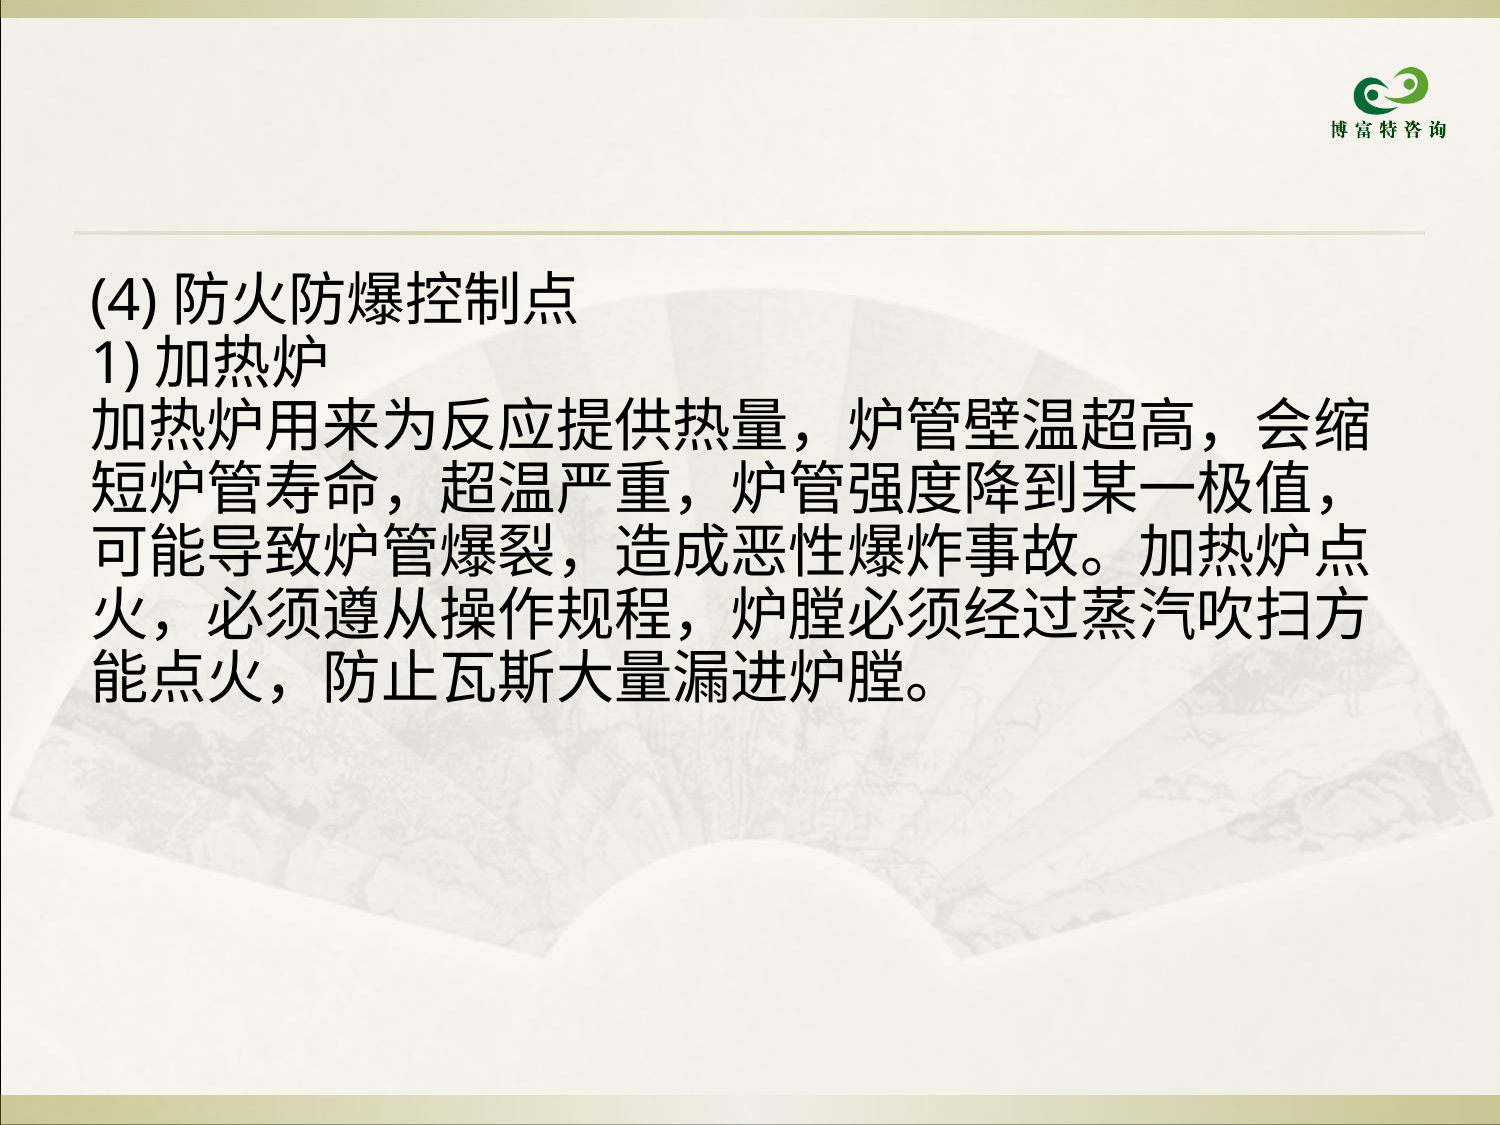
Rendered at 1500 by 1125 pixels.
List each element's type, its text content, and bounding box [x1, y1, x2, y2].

picture [0, 18, 1500, 1095]
list (4)防火防爆控制点 1)加热炉 加热炉用来为反应提供热量，炉管壁温超高，会缩短炉管寿命，超温严重，炉管强度降到某一极值，可能导致炉管爆裂，造成恶性爆炸事故。加热炉点火，必须遵从操作规程，炉膛必须经过蒸汽吹扫方能点火，防止瓦斯大量漏进炉膛。 [74, 262, 1426, 1032]
